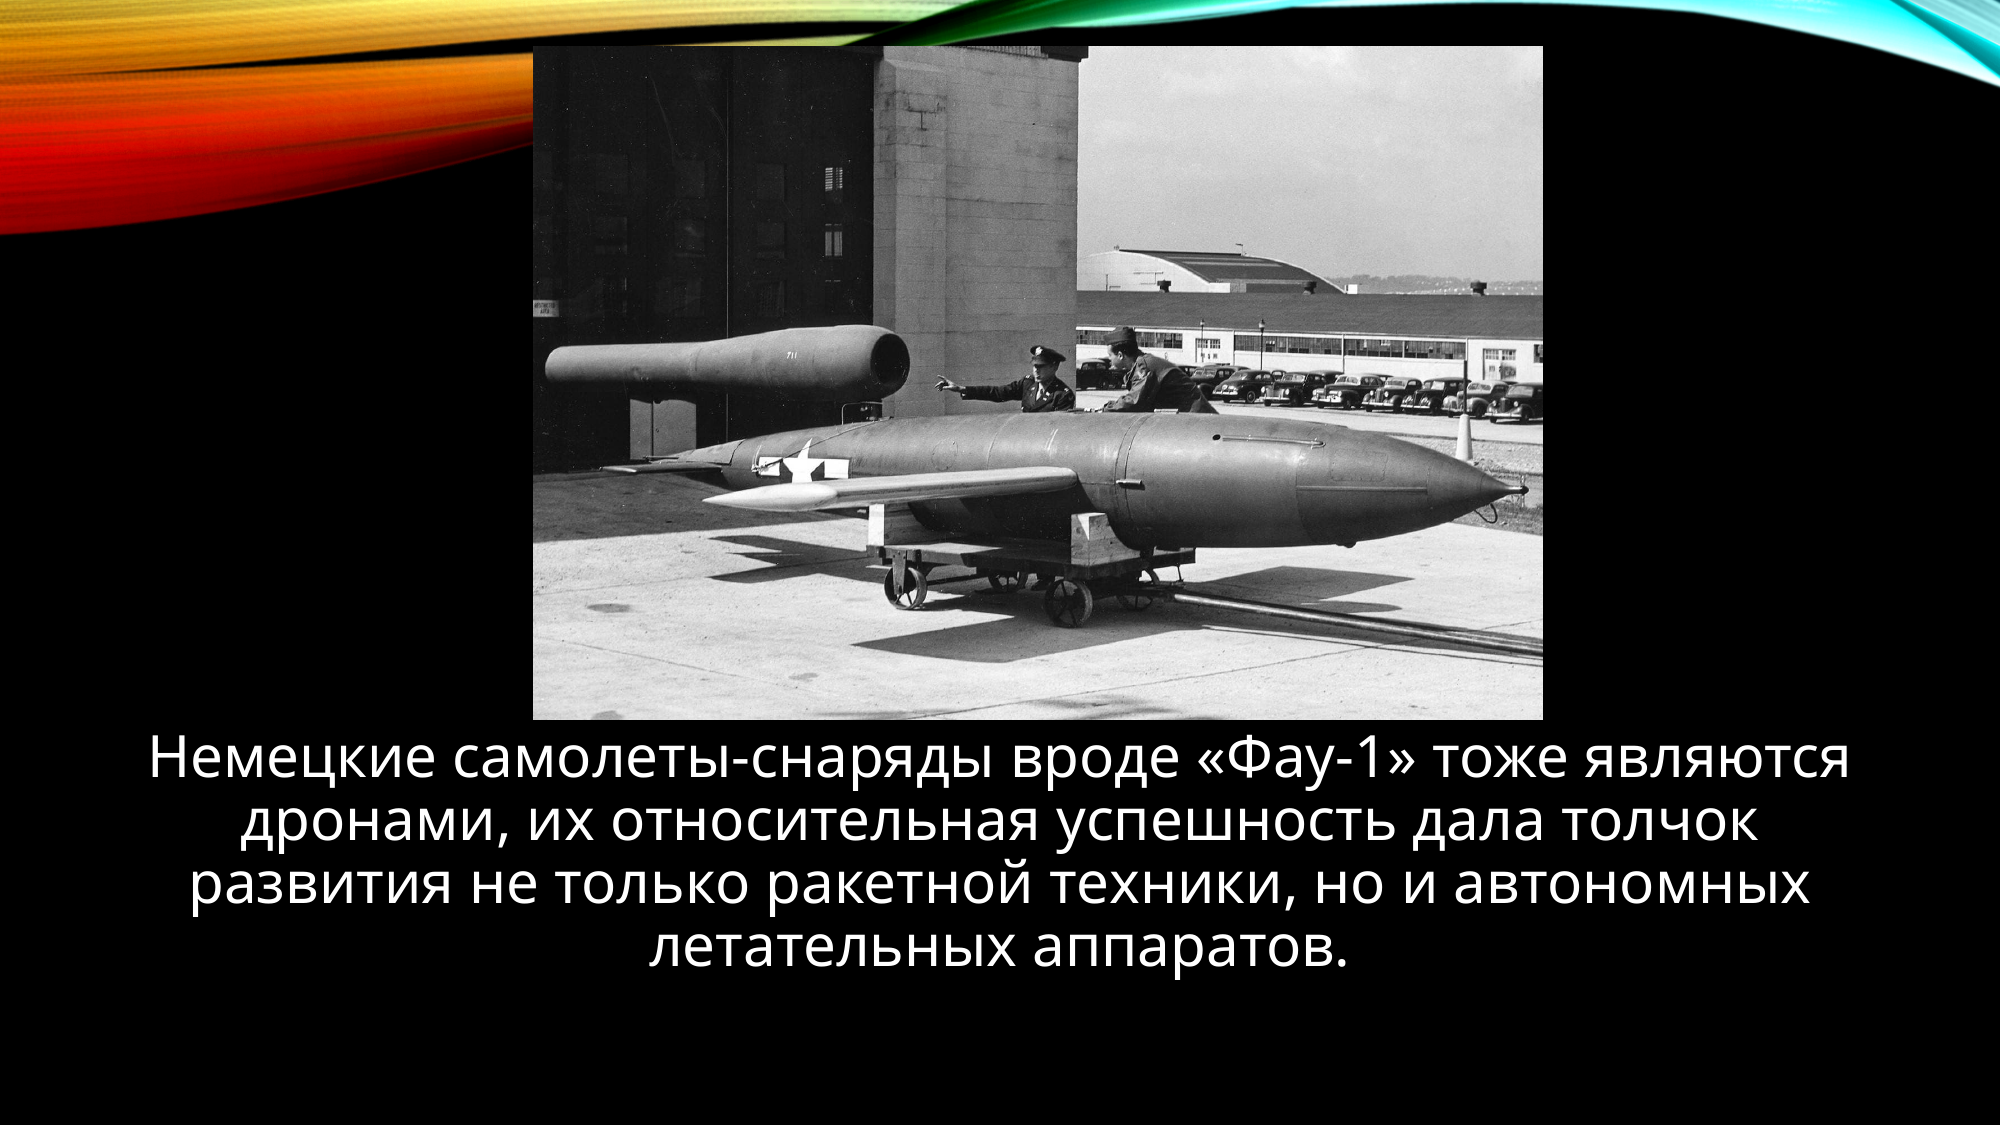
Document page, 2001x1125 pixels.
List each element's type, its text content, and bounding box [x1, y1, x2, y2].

picture [0, 0, 2000, 720]
list Немецкие самолеты-снаряды вроде «Фау-1» тоже являются дронами, их относительная успешность дала толчок развития не только ракетной техники, но и автономных летательных аппаратов. [112, 719, 1888, 1021]
